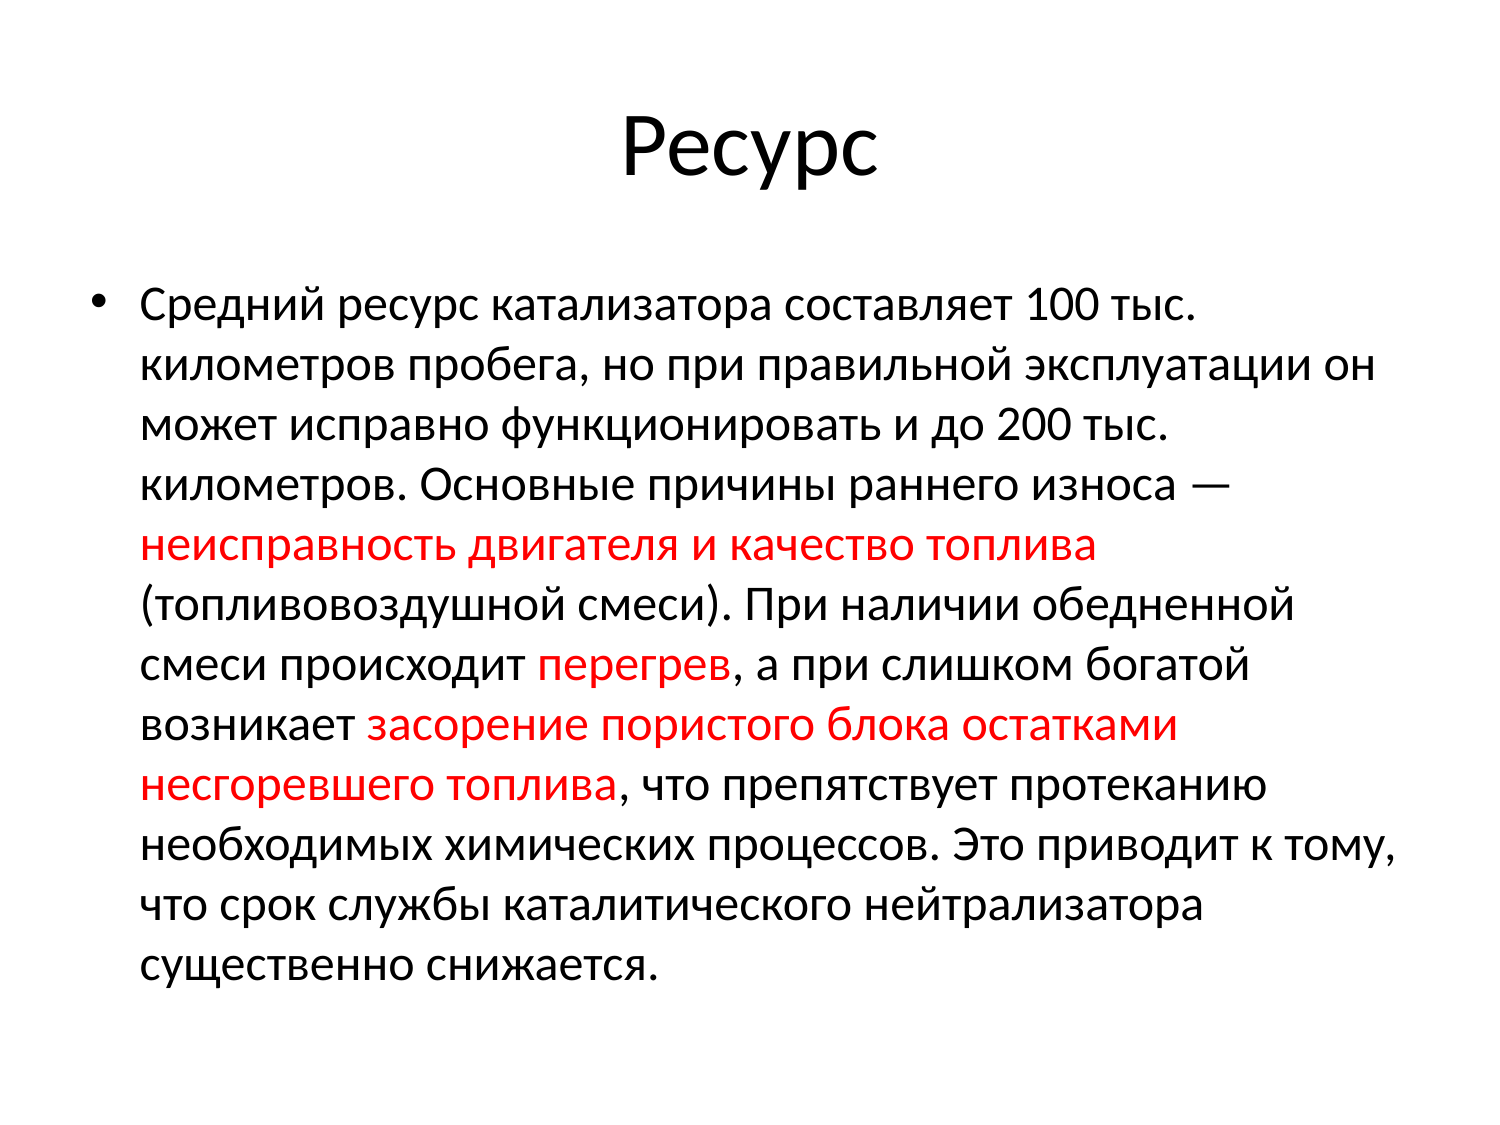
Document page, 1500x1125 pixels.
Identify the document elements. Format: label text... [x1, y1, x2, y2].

list Средний ресурс катализатора составляет 100 тыс. километров пробега, но при правильной эксплуатации он может исправно функционировать и до 200 тыс. километров. Основные причины раннего износа — неисправность двигателя и качество топлива (топливовоздушной смеси). При наличии обедненной смеси происходит перегрев, а при слишком богатой возникает засорение пористого блока остатками несгоревшего топлива, что препятствует протеканию необходимых химических процессов. Это приводит к тому, что срок службы каталитического нейтрализатора существенно снижается. [75, 262, 1425, 1005]
title Ресурс [75, 45, 1425, 233]
